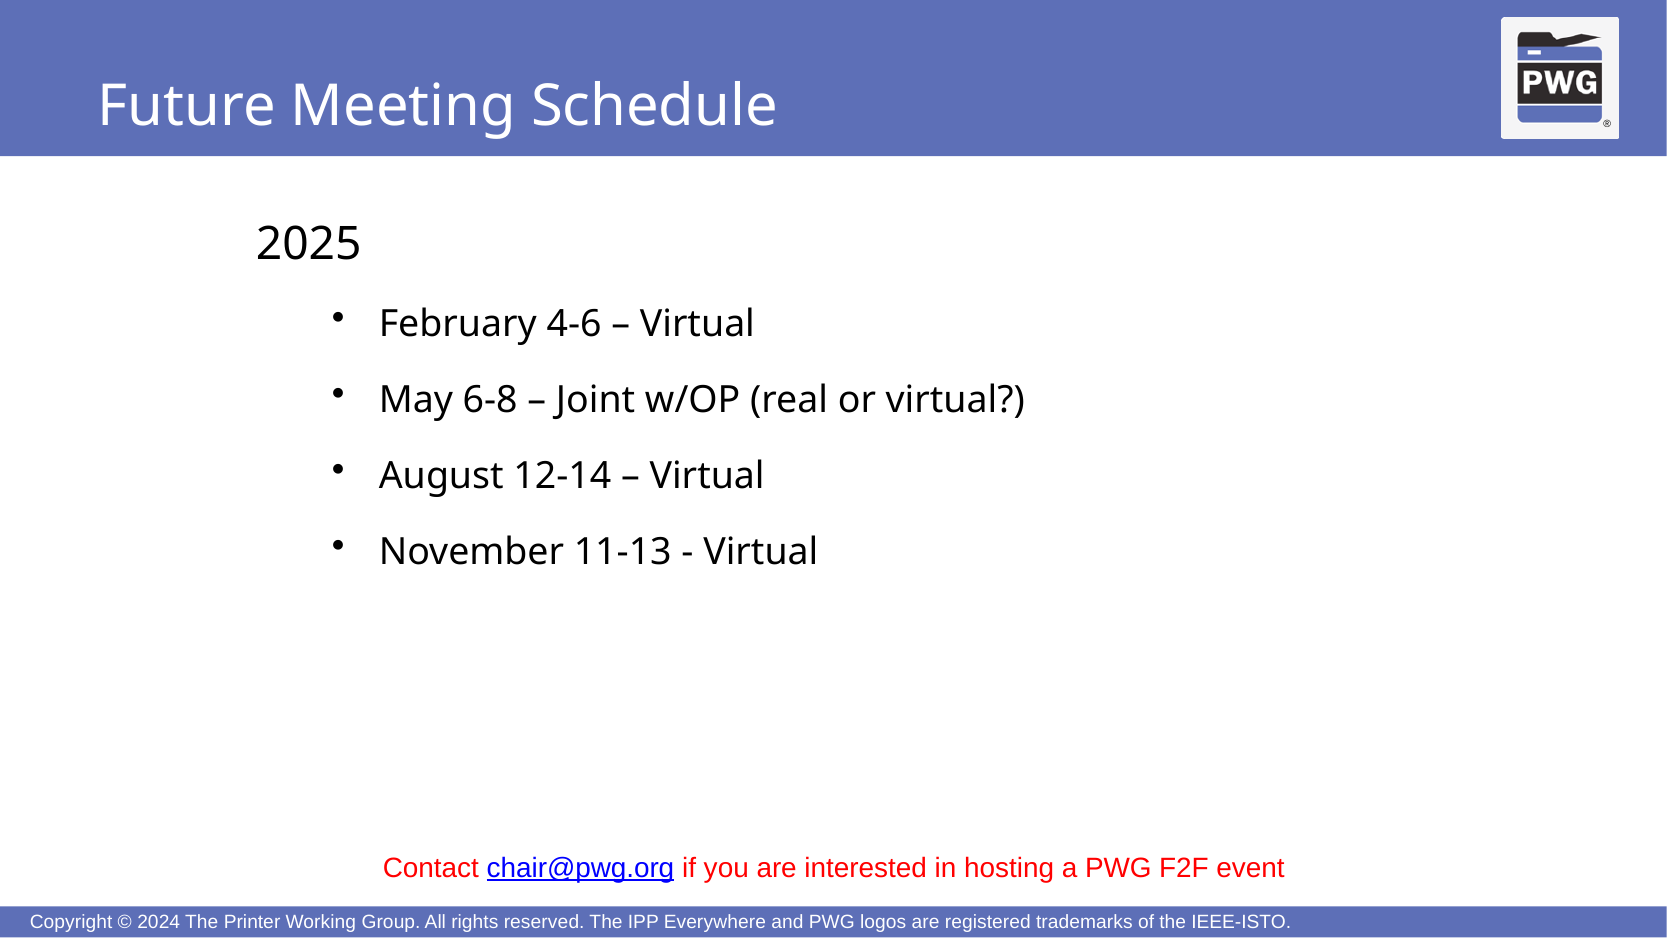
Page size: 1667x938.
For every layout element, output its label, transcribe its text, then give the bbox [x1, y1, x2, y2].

list 2025 February 4-6 – Virtual May 6-8 – Joint w/OP (real or virtual?) August 12-14 – Virtual November 11-13 - Virtual [241, 204, 1368, 907]
text_box Contact chair@pwg.org if you are interested in hosting a PWG F2F event [369, 842, 1299, 891]
title Future Meeting Schedule [82, 5, 1464, 146]
picture [1501, 17, 1619, 139]
